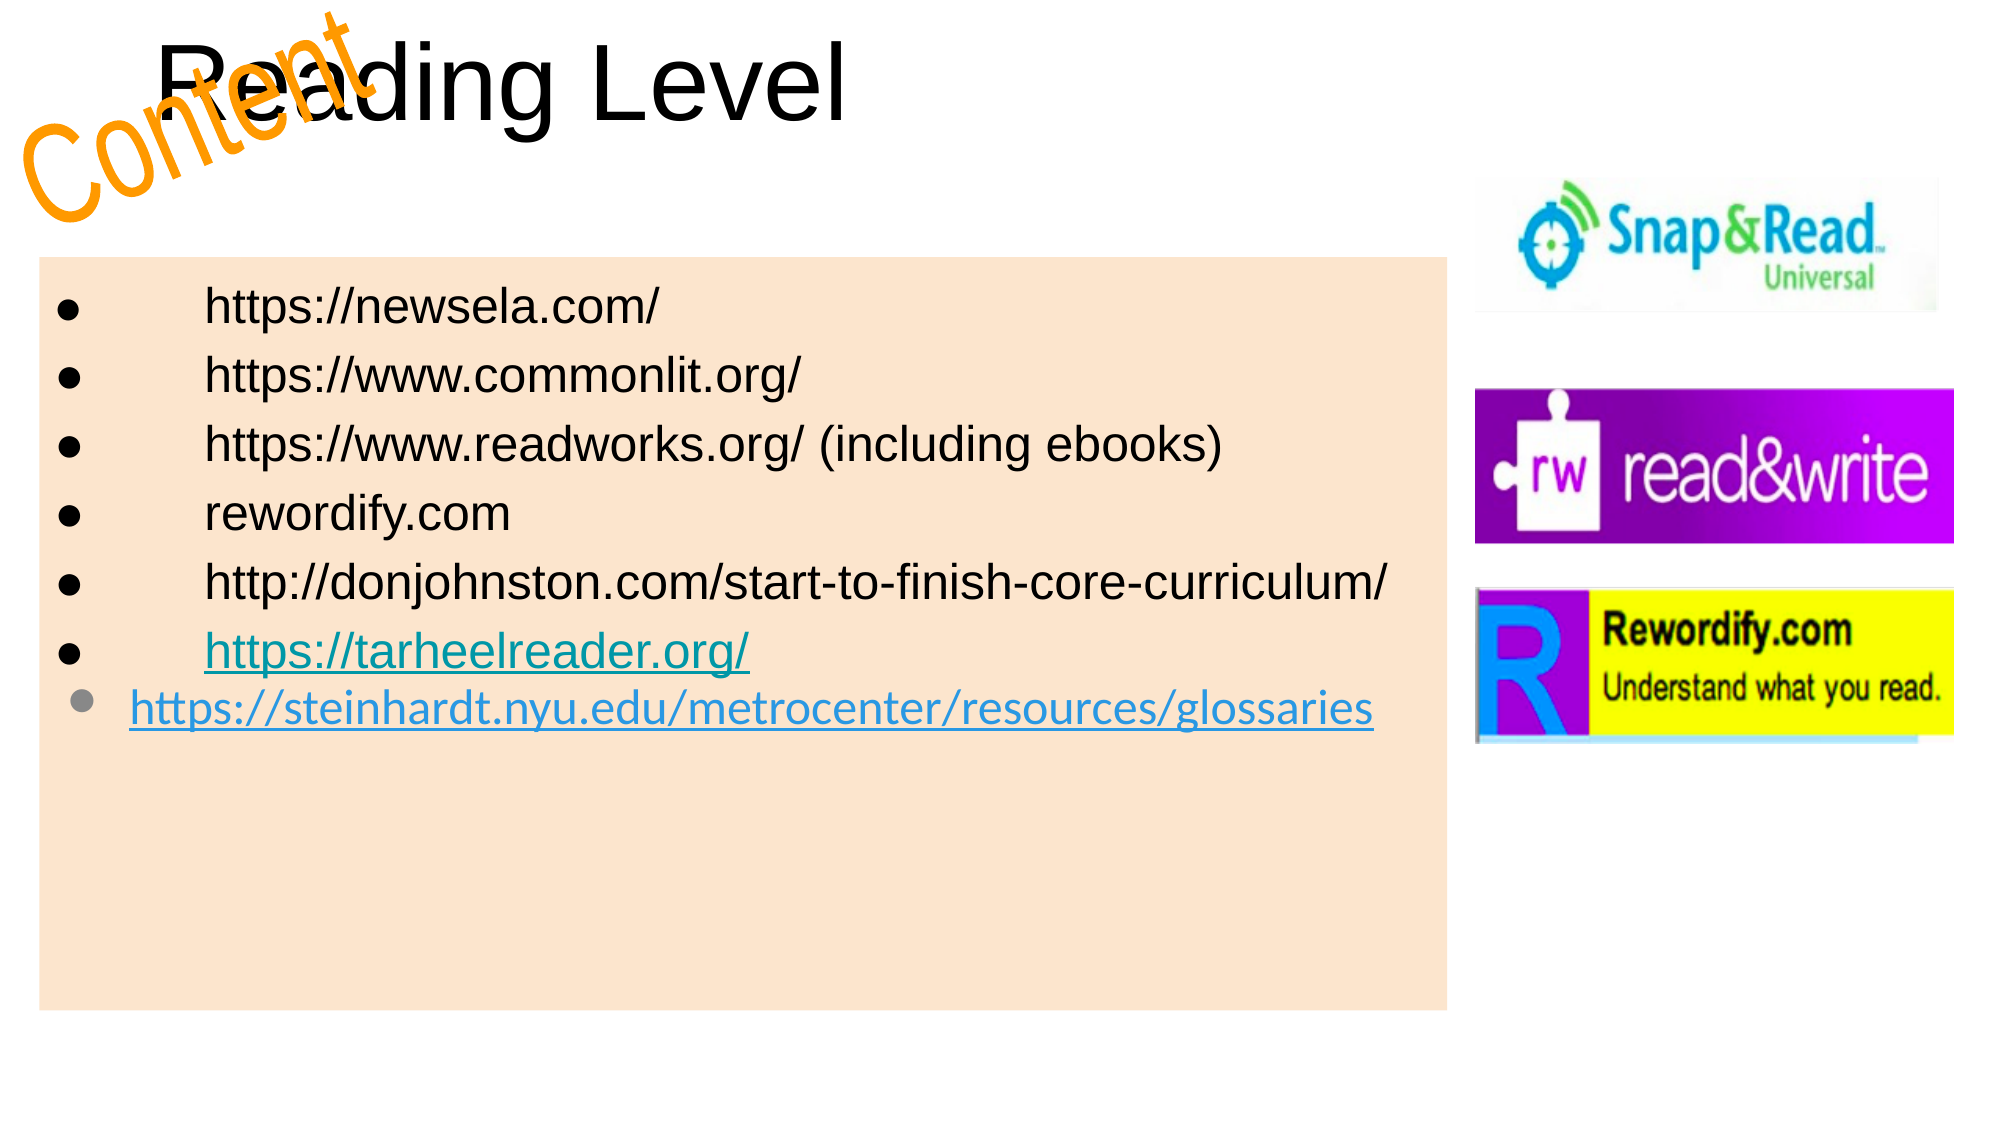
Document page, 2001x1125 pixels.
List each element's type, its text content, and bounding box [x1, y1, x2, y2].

picture [1475, 176, 1954, 744]
list ● https://newsela.com/ ● https://www.commonlit.org/ ● https://www.readworks.org/ (including ebooks) ● rewordify.com ● http://donjohnston.com/start-to-finish-core-curriculum/ ● https://tarheelreader.org/ https://steinhardt.nyu.edu/metrocenter/resources/glossaries [39, 257, 1448, 1011]
title Reading Level [138, 18, 1864, 152]
